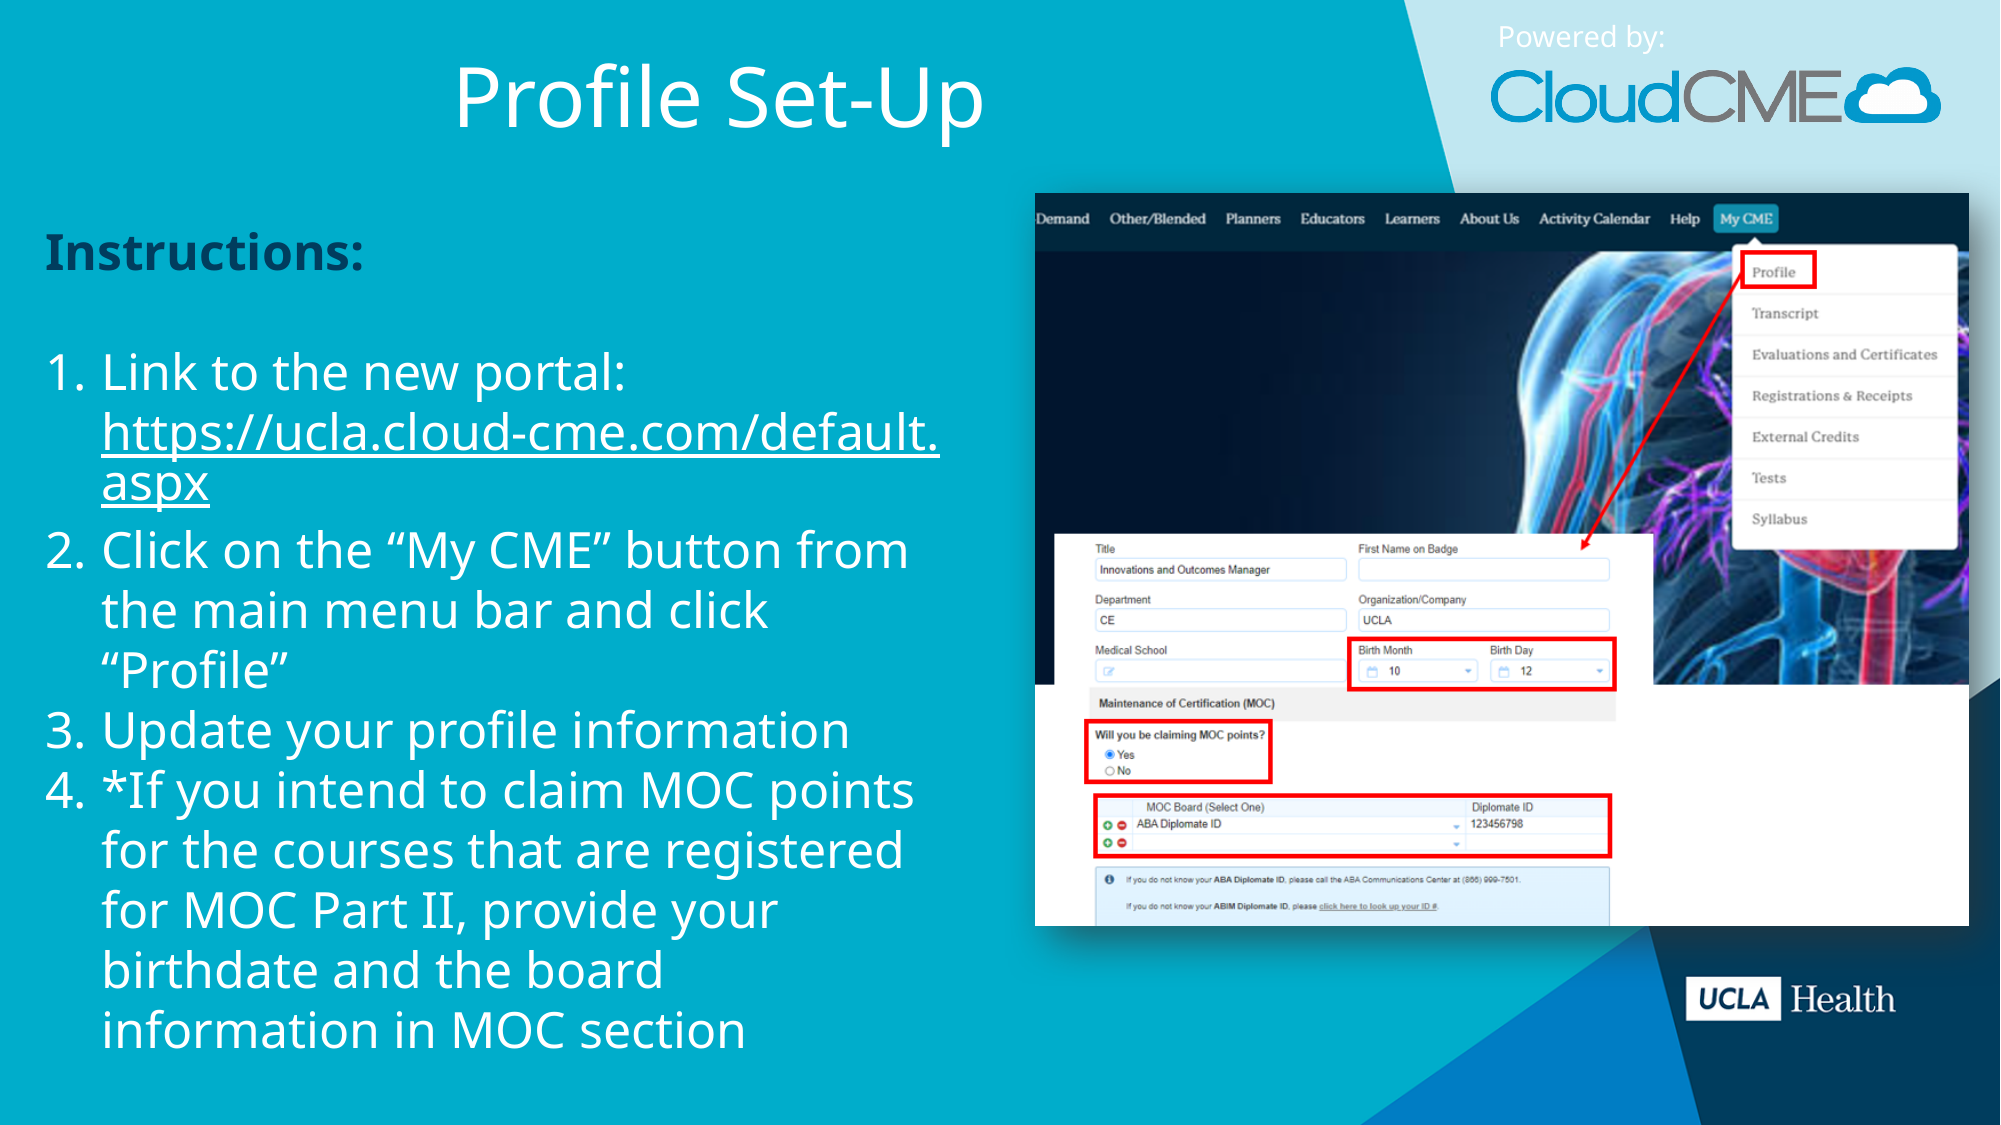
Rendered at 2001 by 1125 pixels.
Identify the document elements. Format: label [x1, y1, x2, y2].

picture [1035, 193, 1969, 926]
picture [1485, 61, 1944, 129]
text_box [0, 0, 2000, 1125]
